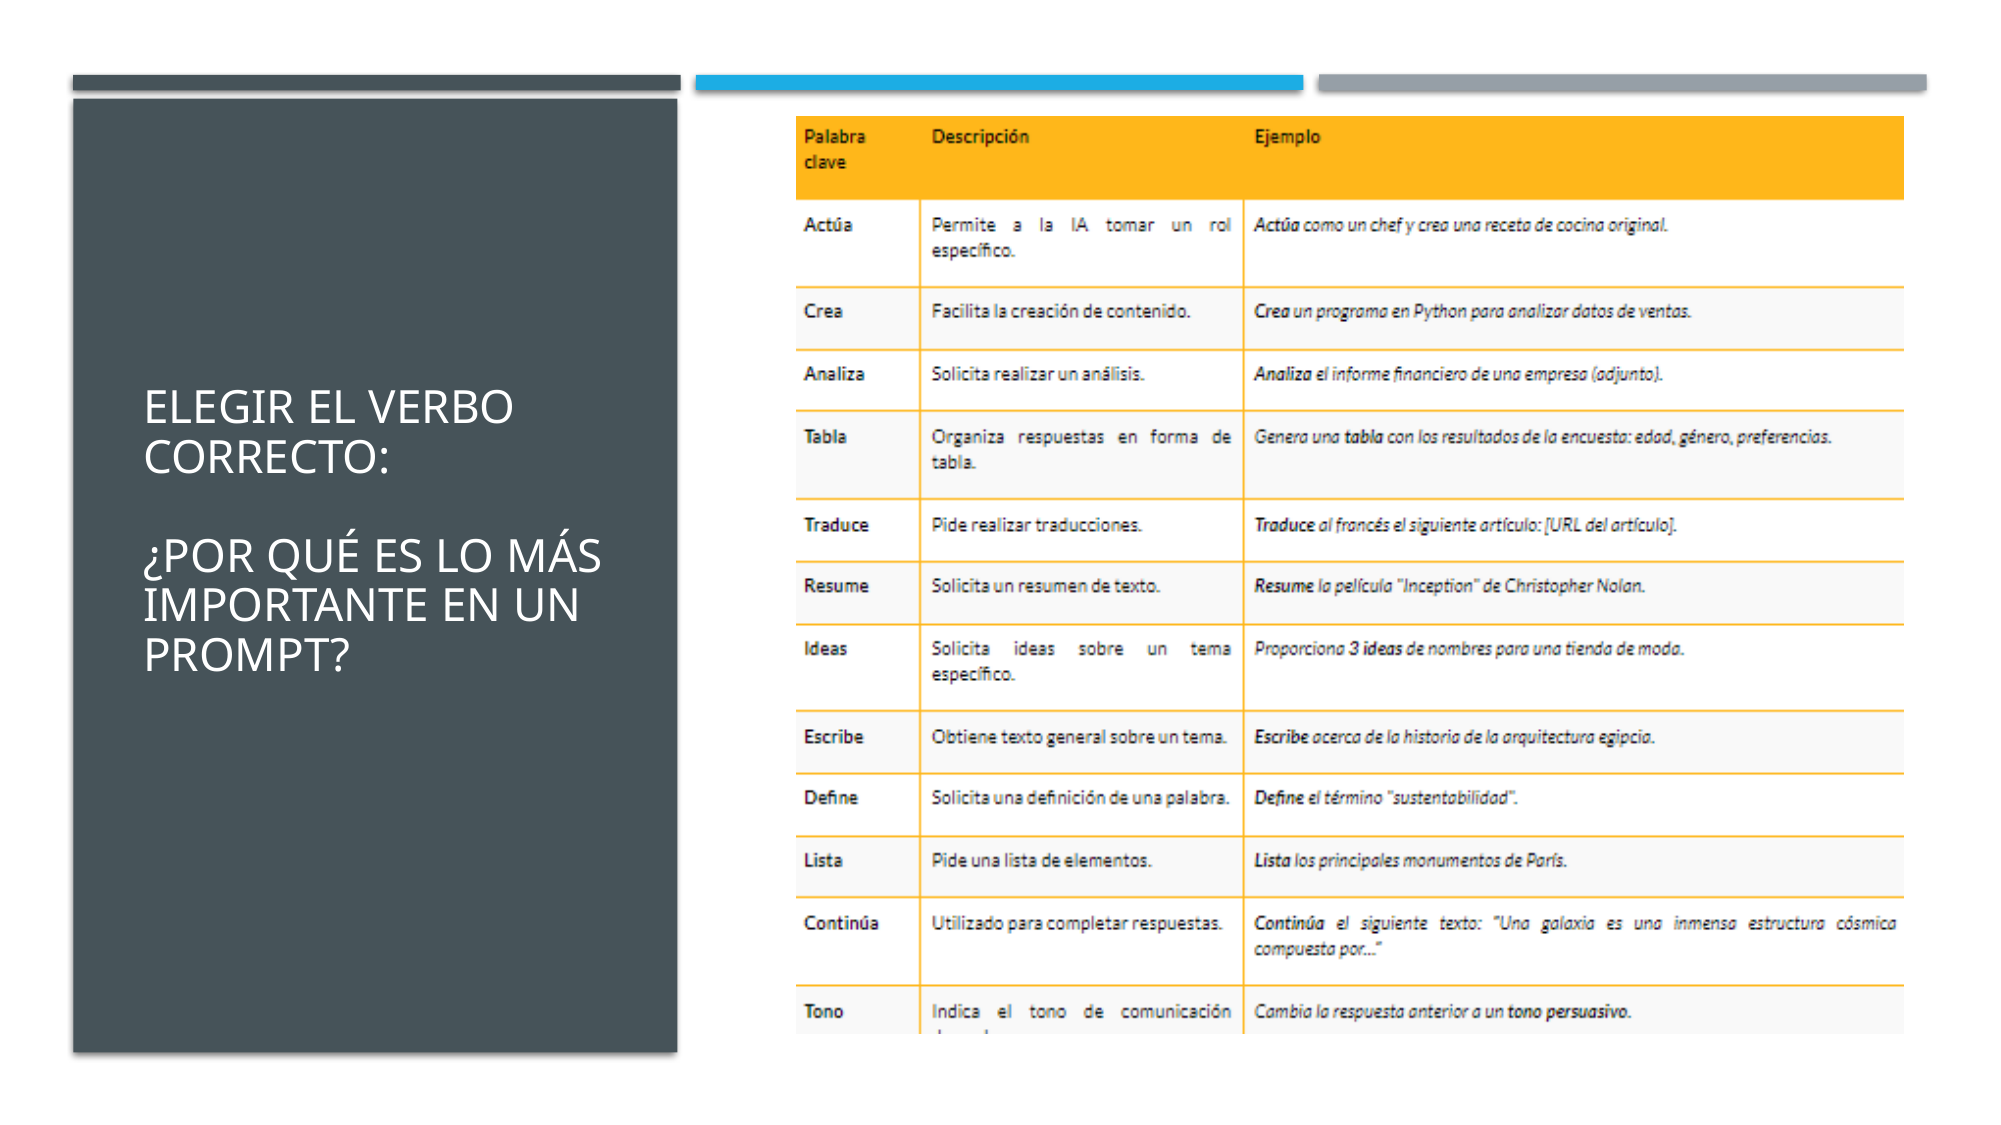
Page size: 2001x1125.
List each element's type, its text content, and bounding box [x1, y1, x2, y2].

title Elegir el verbo correcto: ¿por qué es lo más importante en un prompt? [128, 314, 626, 689]
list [795, 115, 1905, 1035]
